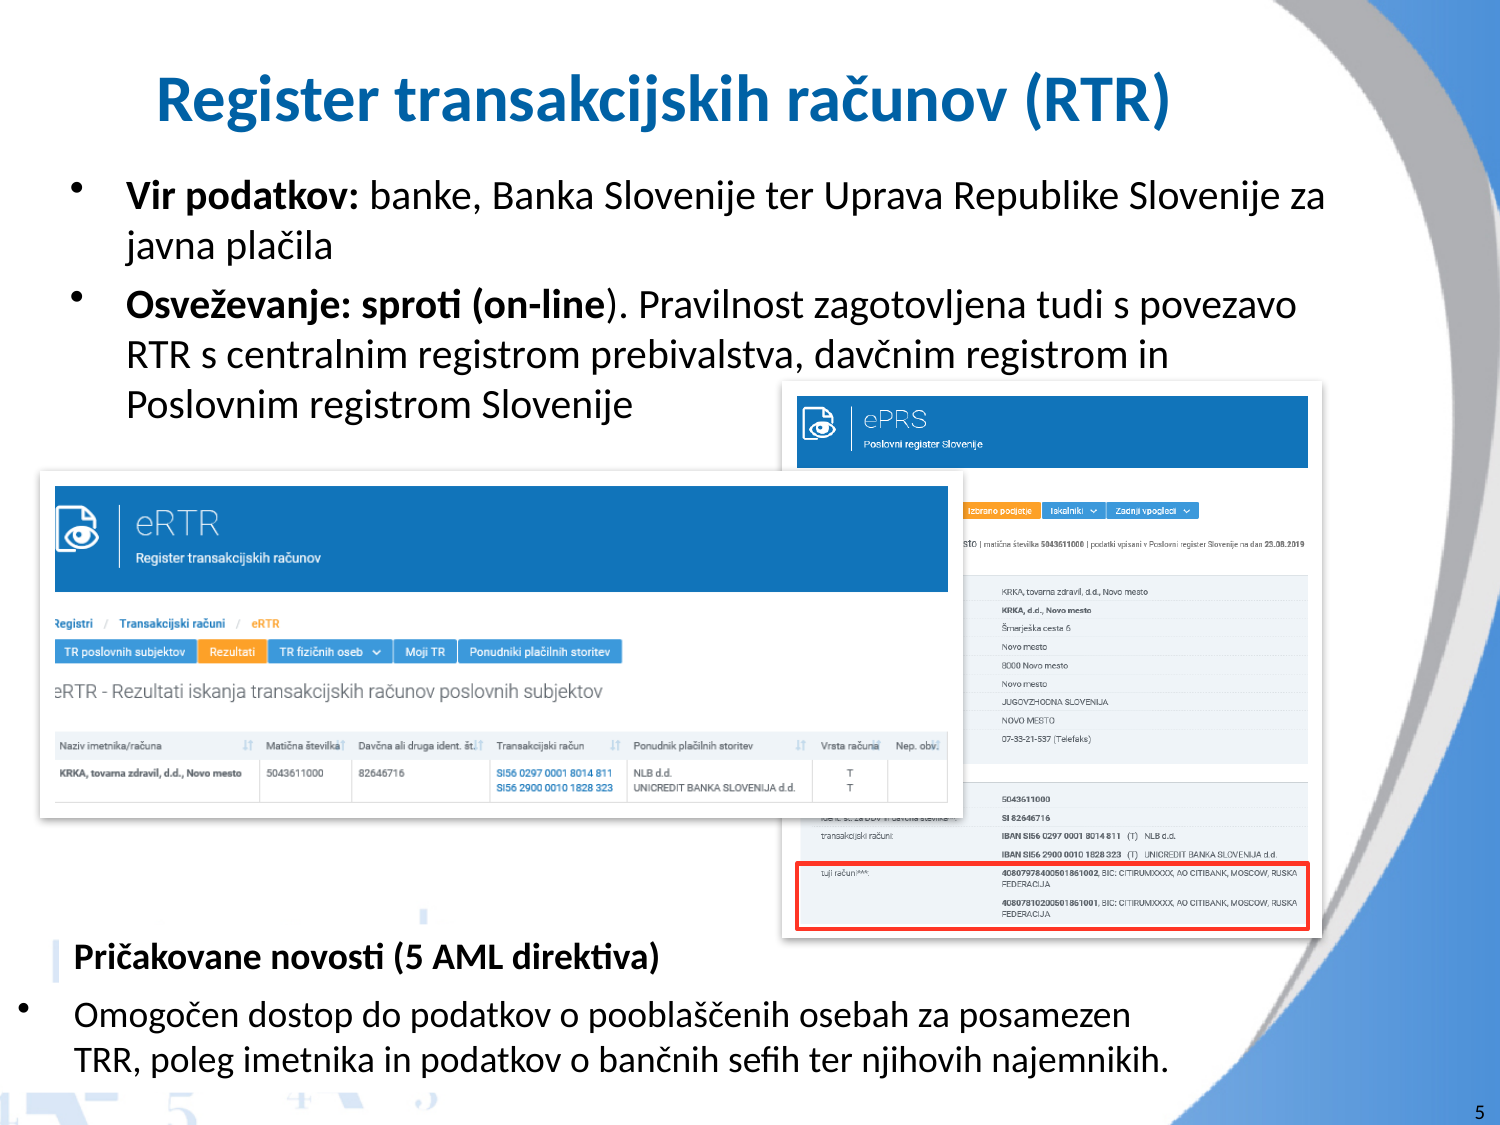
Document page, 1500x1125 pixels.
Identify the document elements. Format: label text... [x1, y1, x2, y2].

list Vir podatkov: banke, Banka Slovenije ter Uprava Republike Slovenije za javna plačila Osveževanje: sproti (on-line). Pravilnost zagotovljena tudi s povezavo RTR s centralnim registrom prebivalstva, davčnim registrom in Poslovnim registrom Slovenije [54, 160, 1343, 457]
text_box Pričakovane novosti (5 AML direktiva) [59, 924, 701, 988]
title Register transakcijskih računov (RTR) [20, 46, 1309, 142]
text_box Omogočen dostop do podatkov o pooblaščenih osebah za posamezen TRR, poleg imetnika in podatkov o bančnih sefih ter njihovih najemnikih. [2, 982, 1196, 1093]
picture [0, 0, 1500, 1125]
slide_number 5 [1125, 1091, 1500, 1125]
